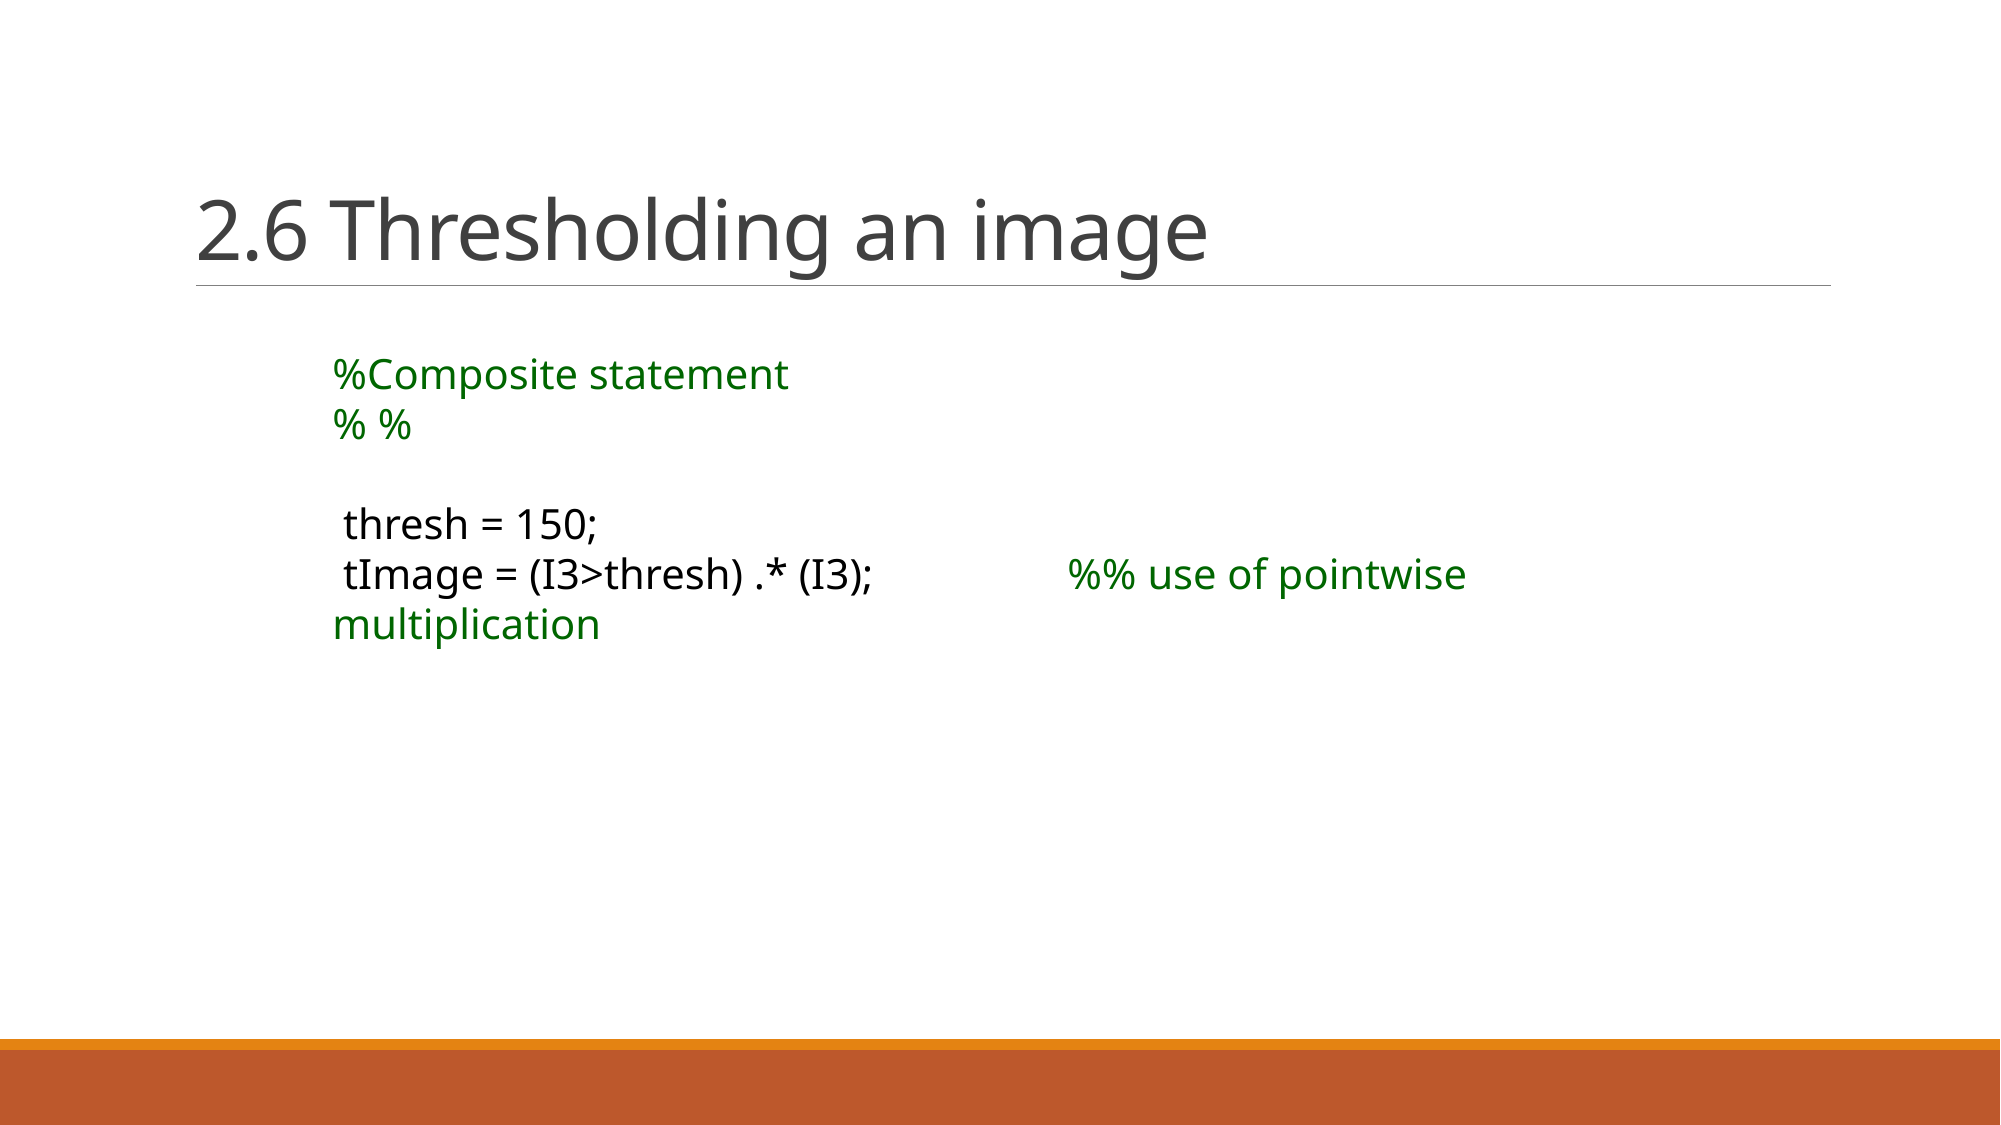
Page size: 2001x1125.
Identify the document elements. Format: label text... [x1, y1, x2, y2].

title 2.6 Thresholding an image [180, 47, 1830, 285]
list %Composite statement % % thresh = 150; tImage = (I3>thresh) .* (I3); %% use of pointwise multiplication [317, 171, 1728, 825]
